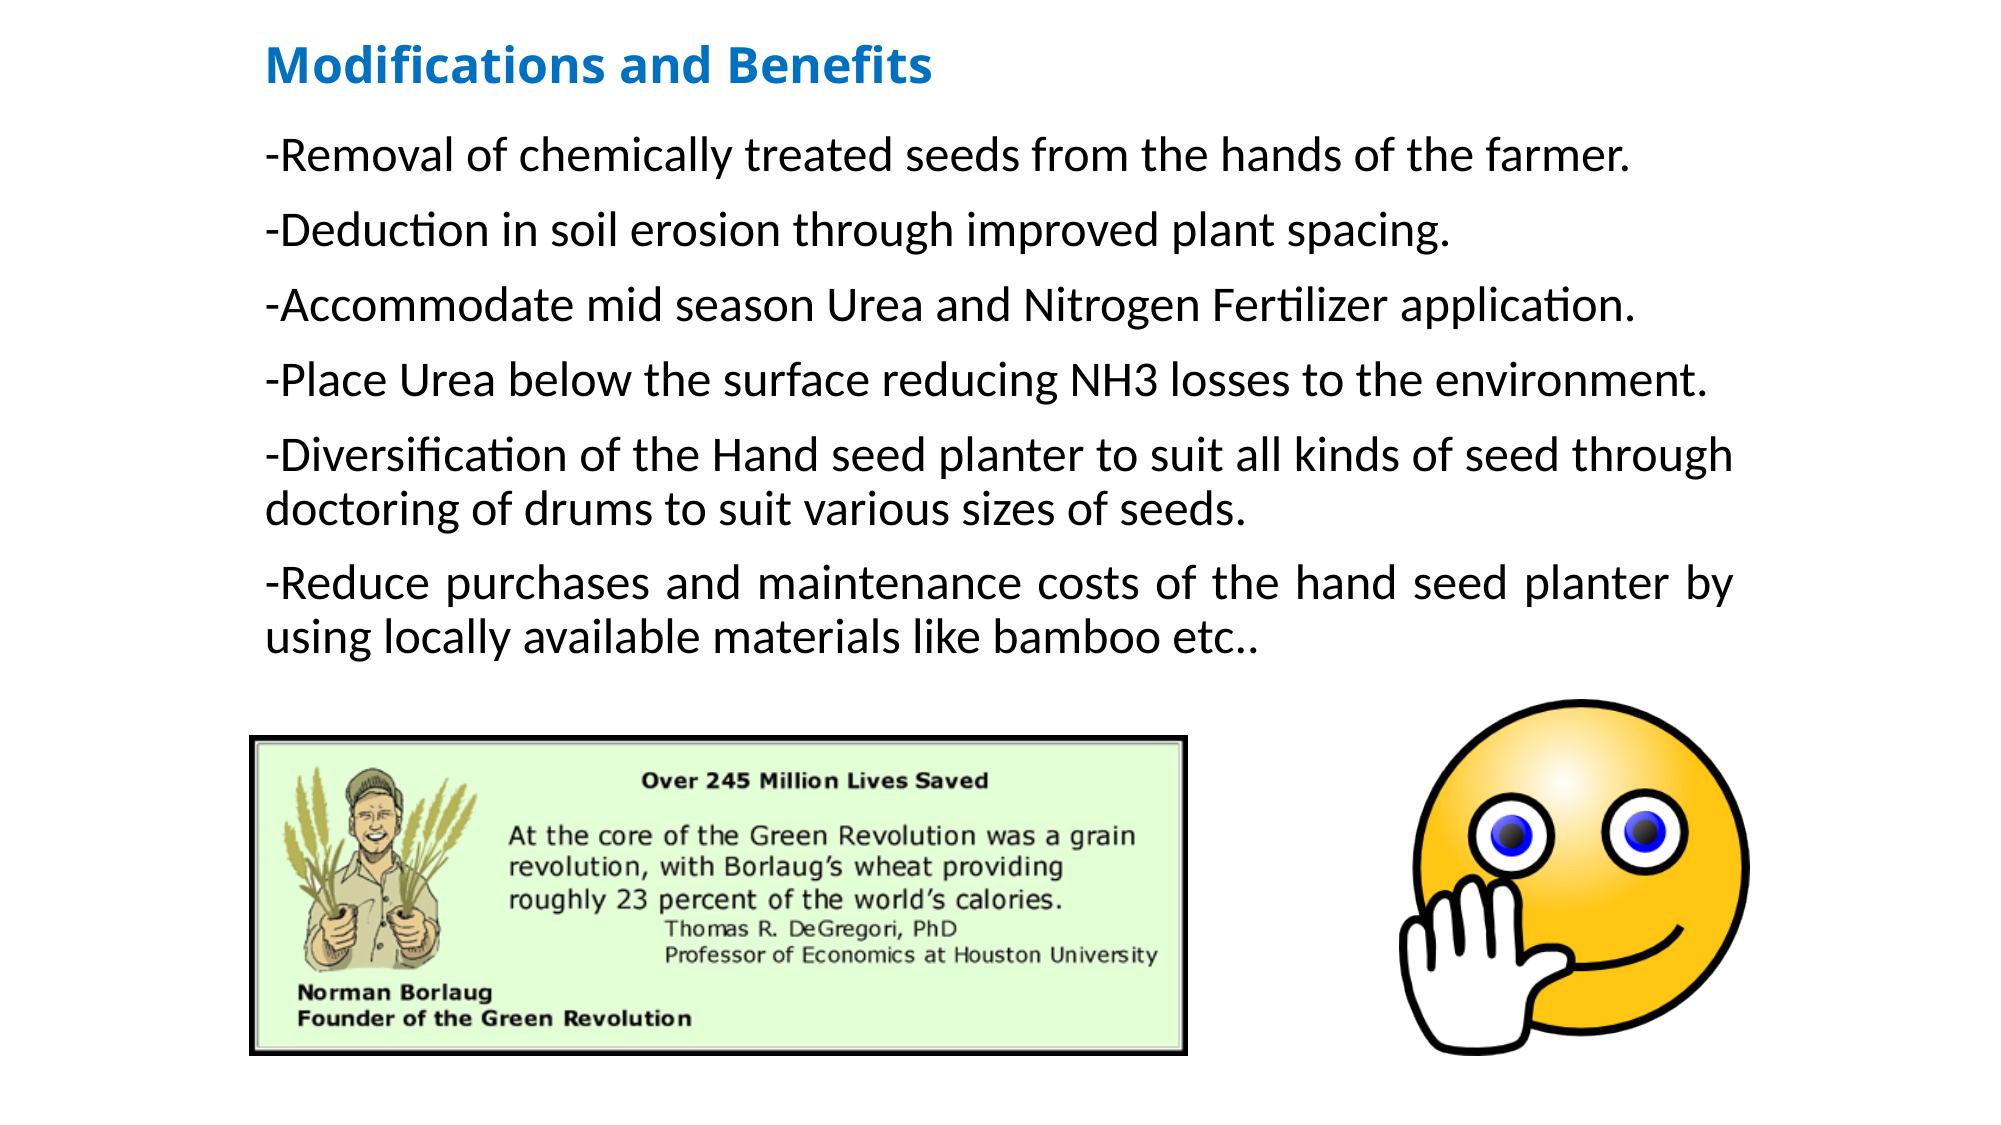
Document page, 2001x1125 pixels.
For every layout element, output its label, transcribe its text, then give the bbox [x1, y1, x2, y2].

picture [1399, 699, 1750, 1056]
subtitle -Removal of chemically treated seeds from the hands of the farmer. -Deduction in soil erosion through improved plant spacing. -Accommodate mid season Urea and Nitrogen Fertilizer application. -Place Urea below the surface reducing NH3 losses to the environment. -Diversification of the Hand seed planter to suit all kinds of seed through doctoring of drums to suit various sizes of seeds. -Reduce purchases and maintenance costs of the hand seed planter by using locally available materials like bamboo etc.. [249, 121, 1750, 1078]
title Modifications and Benefits [249, 30, 1750, 103]
picture [249, 735, 1188, 1056]
